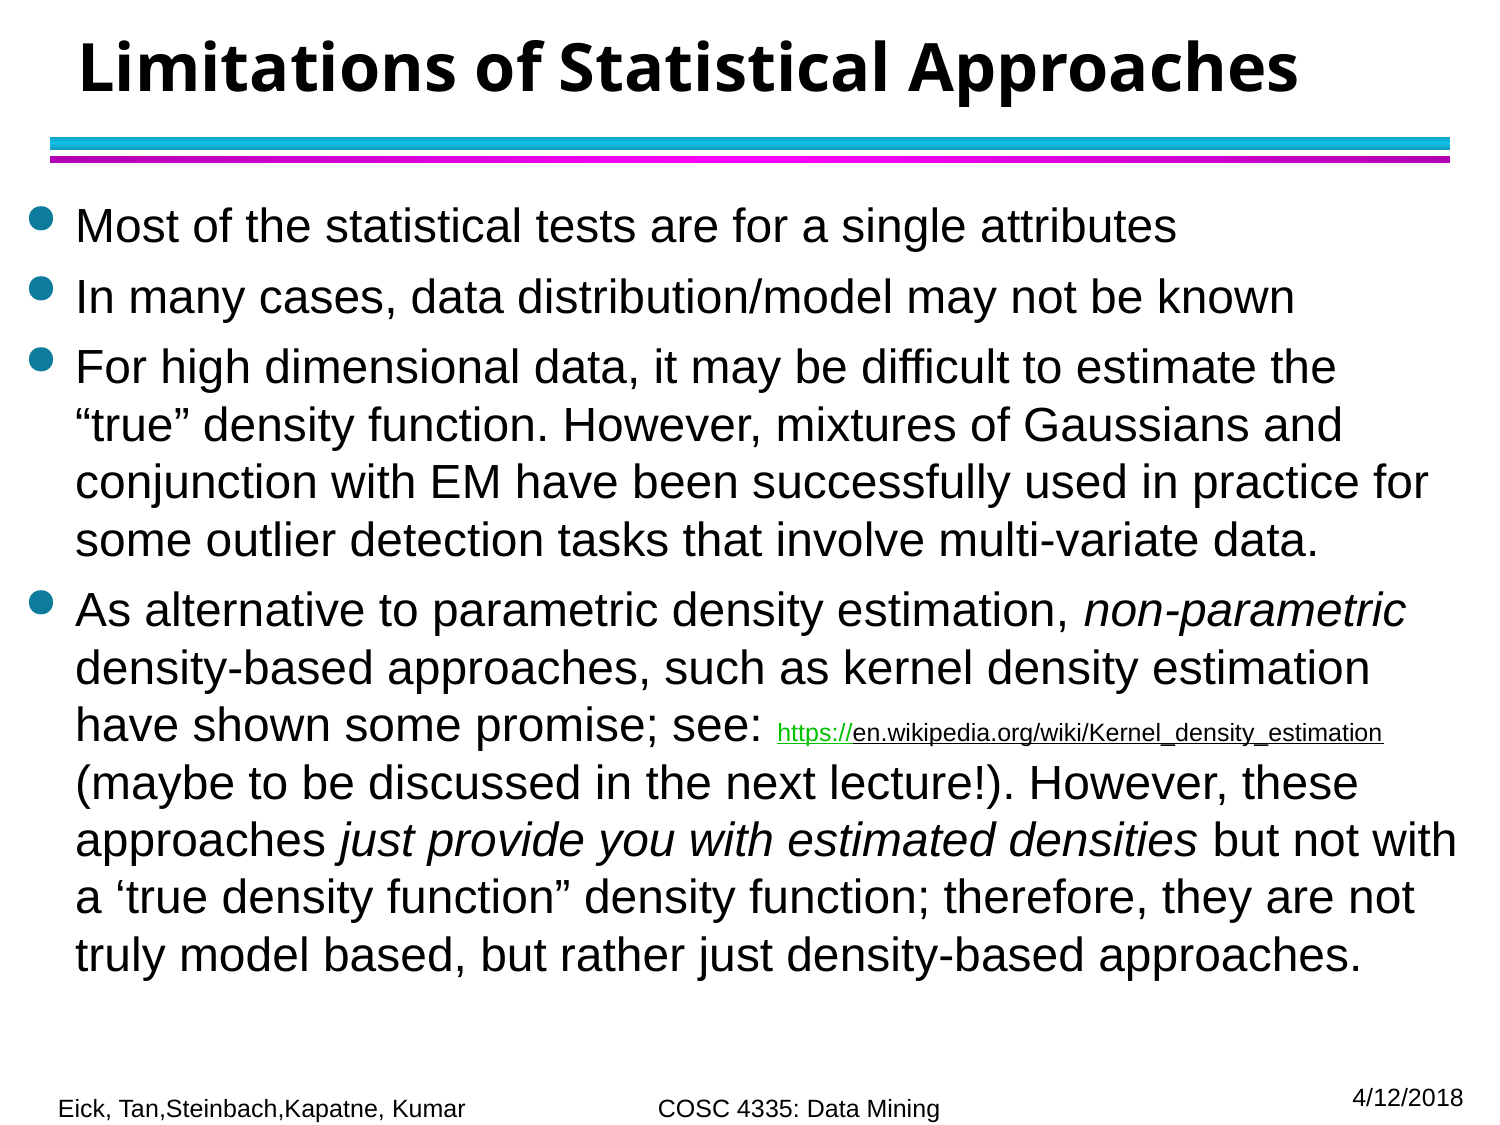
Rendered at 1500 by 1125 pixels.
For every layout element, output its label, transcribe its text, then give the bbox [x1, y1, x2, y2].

list Most of the statistical tests are for a single attributes In many cases, data distribution/model may not be known For high dimensional data, it may be difficult to estimate the “true” density function. However, mixtures of Gaussians and conjunction with EM have been successfully used in practice for some outlier detection tasks that involve multi-variate data. As alternative to parametric density estimation, non-parametric density-based approaches, such as kernel density estimation have shown some promise; see: https://en.wikipedia.org/wiki/Kernel_density_estimation (maybe to be discussed in the next lecture!). However, these approaches just provide you with estimated densities but not with a ‘true density function” density function; therefore, they are not truly model based, but rather just density-based approaches. [12, 187, 1475, 1038]
title Limitations of Statistical Approaches [62, 24, 1421, 113]
